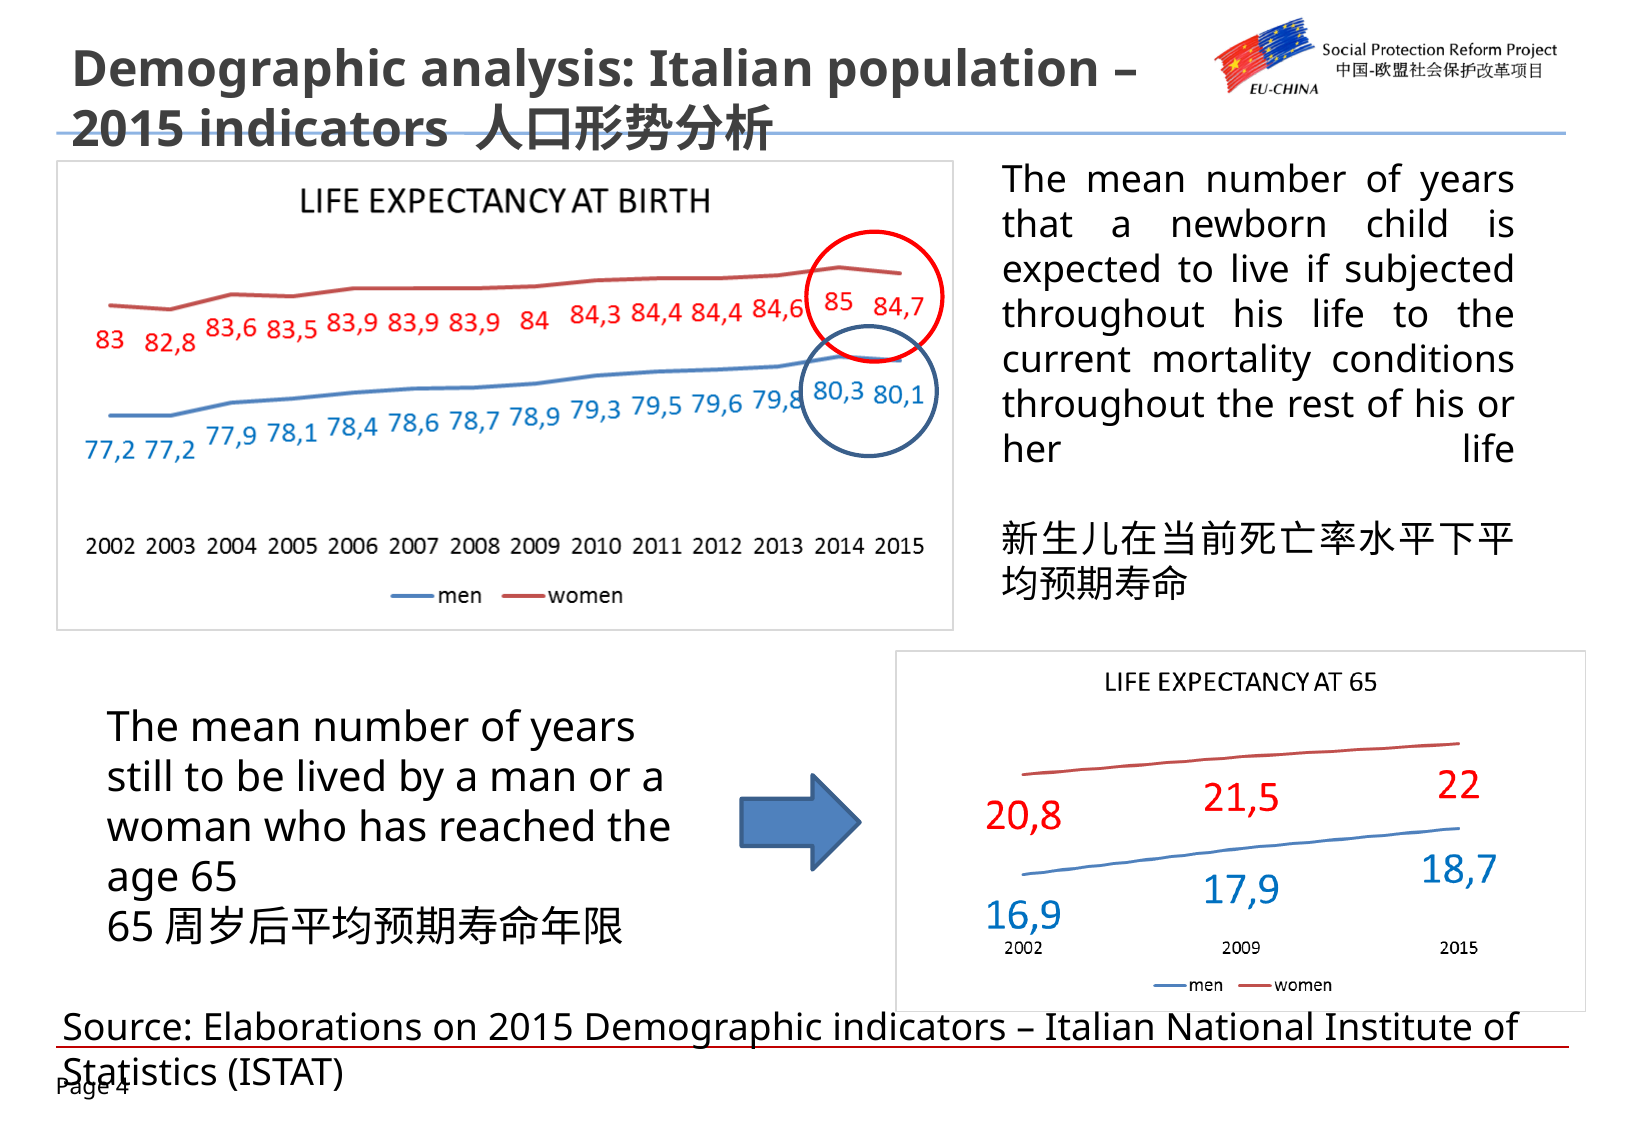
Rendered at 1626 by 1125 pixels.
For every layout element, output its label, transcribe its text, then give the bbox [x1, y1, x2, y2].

text_box The mean number of years still to be lived by a man or a woman who has reached the age 65 65周岁后平均预期寿命年限 [91, 692, 718, 958]
picture [894, 649, 1586, 1012]
text_box Demographic analysis: Italian population – 2015 indicators 人口形势分析 [56, 28, 1191, 136]
text_box Source: Elaborations on 2015 Demographic indicators – Italian National Institute of Statistics (ISTAT) [47, 995, 1537, 1101]
text_box [739, 773, 862, 872]
picture [55, 160, 954, 632]
picture [1206, 10, 1567, 99]
text_box The mean number of years that a newborn child is expected to live if subjected throughout his life to the current mortality conditions throughout the rest of his or her life 新生儿在当前死亡率水平下平均预期寿命 [987, 147, 1531, 612]
